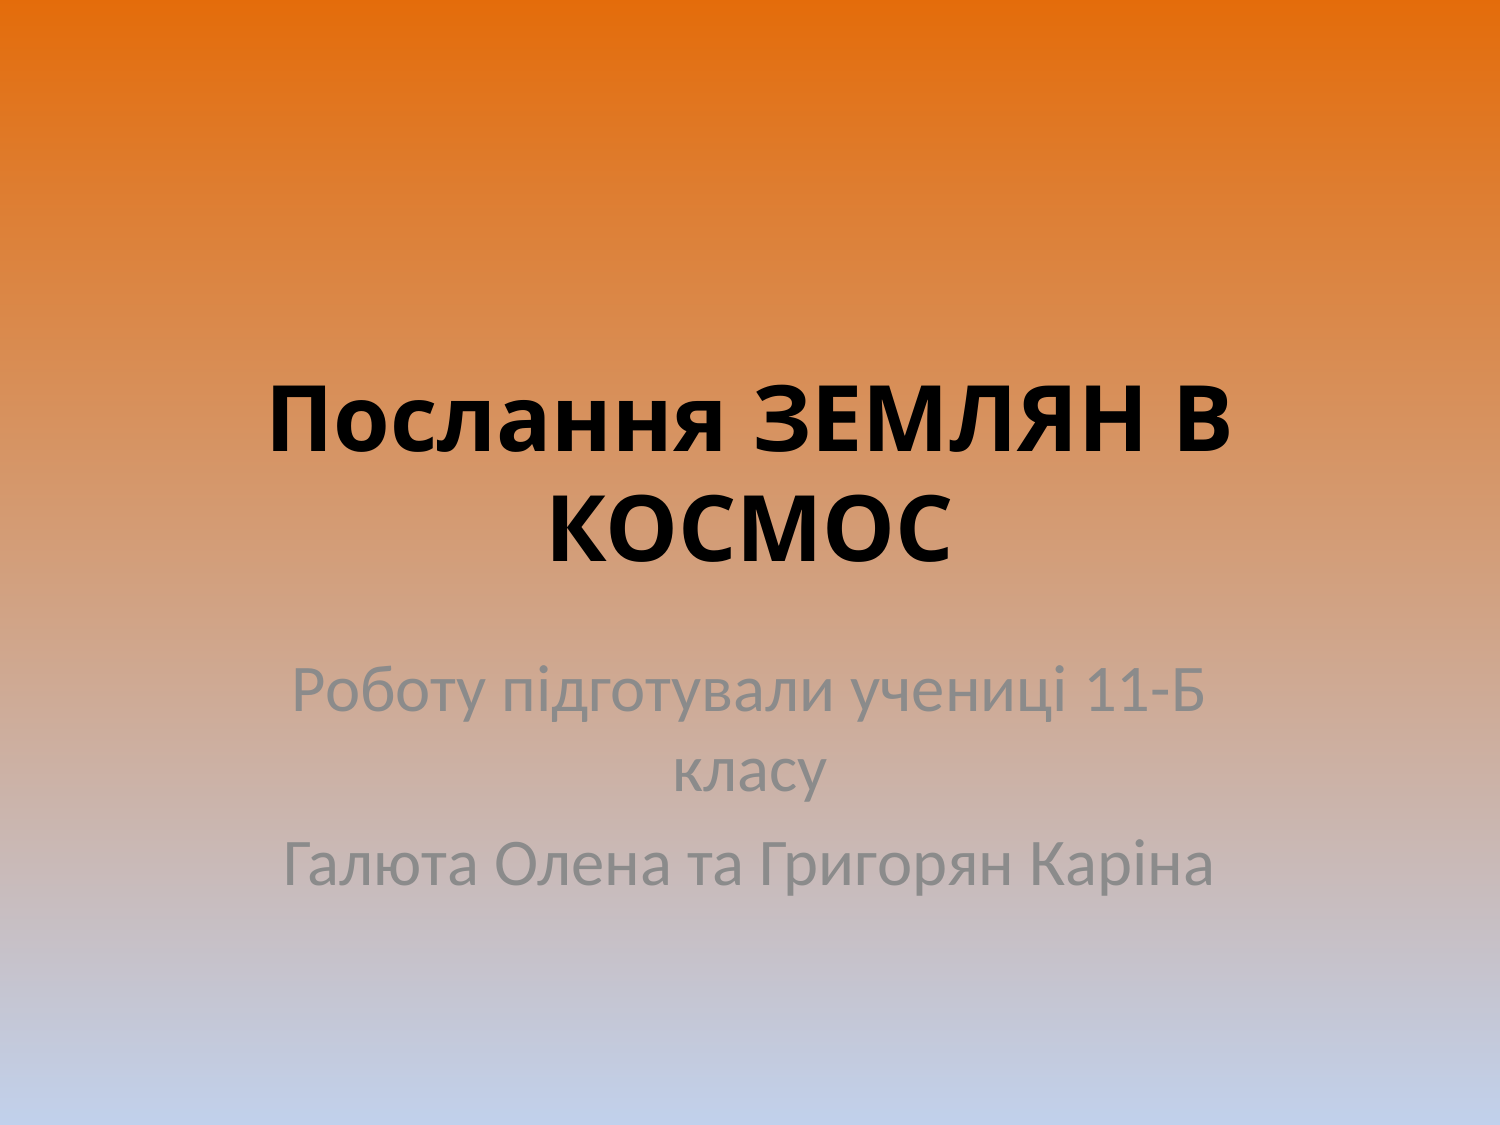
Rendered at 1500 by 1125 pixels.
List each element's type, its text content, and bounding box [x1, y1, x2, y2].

subtitle Роботу підготували учениці 11-Б класу Галюта Олена та Григорян Каріна [225, 637, 1275, 925]
title Послання ЗЕМЛЯН В КОСМОС [112, 349, 1388, 591]
